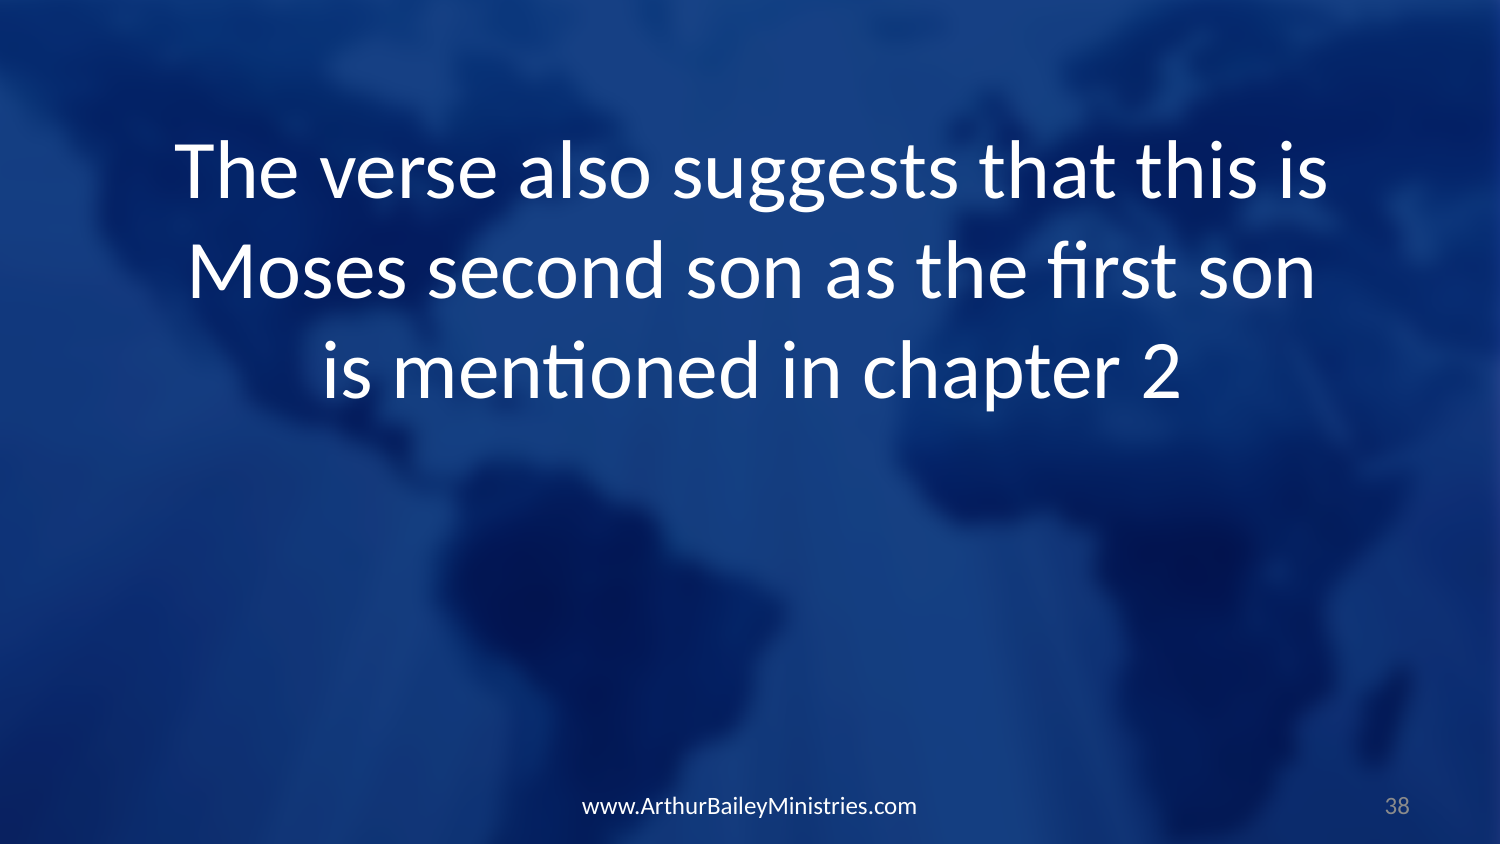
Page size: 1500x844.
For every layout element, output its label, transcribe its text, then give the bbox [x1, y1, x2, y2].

picture [0, 0, 1500, 844]
list The verse also suggests that this is Moses second son as the first son is mentioned in chapter 2 [151, 107, 1355, 741]
footer www.ArthurBaileyMinistries.com [512, 782, 988, 827]
slide_number 38 [1074, 782, 1425, 827]
